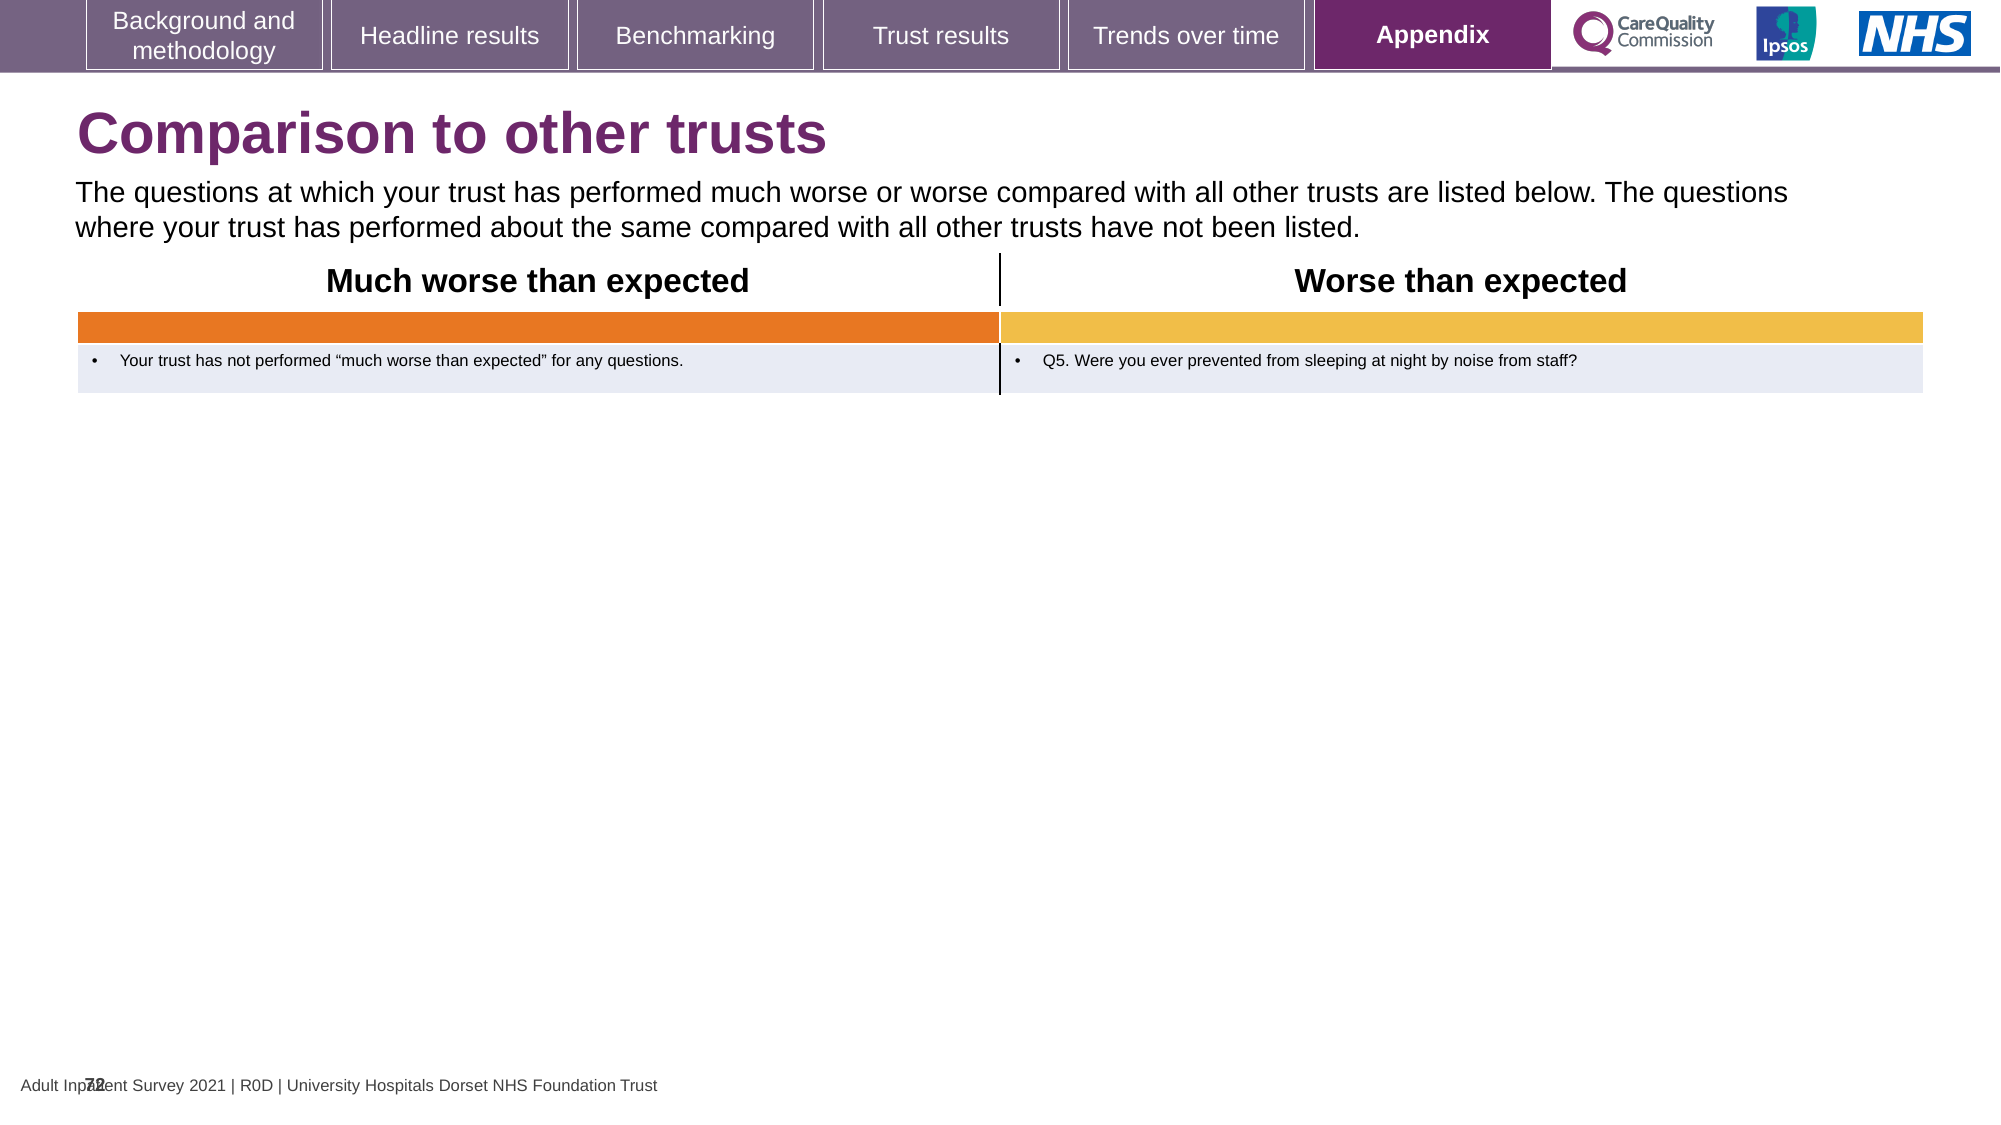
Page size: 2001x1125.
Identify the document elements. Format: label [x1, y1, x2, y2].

table_cell [1001, 345, 1923, 393]
chart [0, 0, 334, 84]
text_box [60, 165, 1887, 251]
picture [1573, 11, 1715, 56]
text_box [84, 1065, 122, 1125]
table_cell [1001, 312, 1923, 343]
picture [1756, 6, 1817, 61]
picture [1859, 11, 1971, 56]
table_cell [78, 312, 999, 343]
table_header [1001, 255, 1923, 306]
table_cell [78, 345, 999, 393]
title [62, 81, 1936, 189]
table_header [78, 255, 999, 306]
